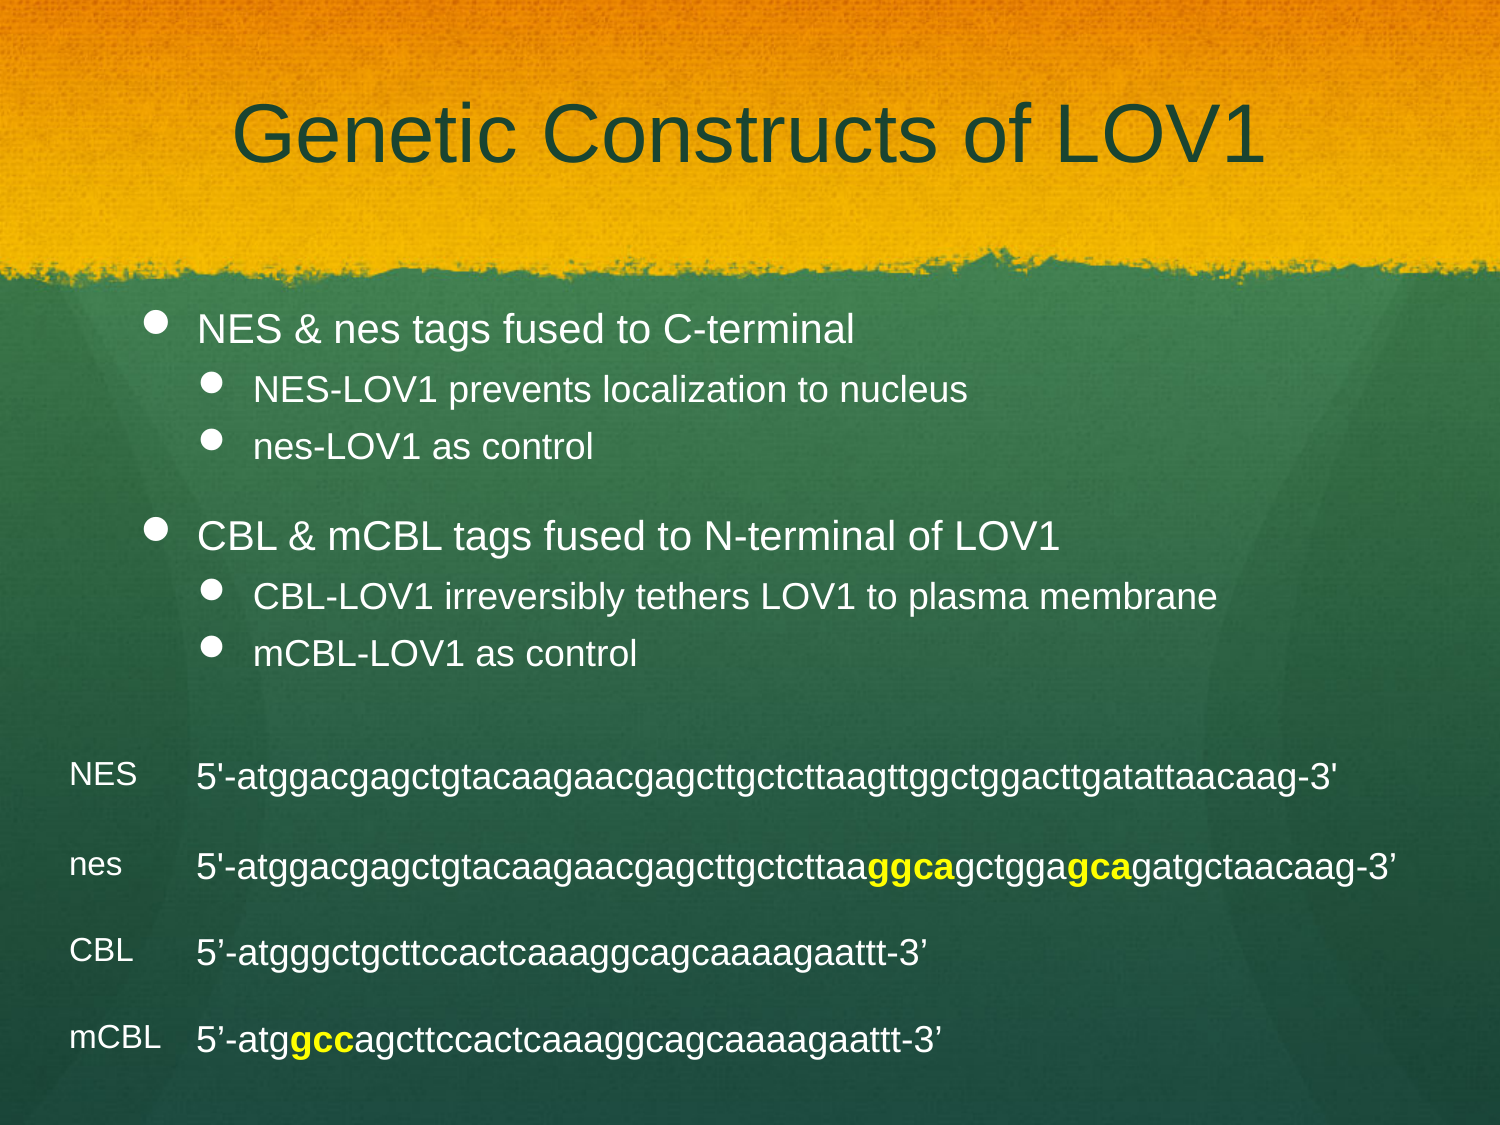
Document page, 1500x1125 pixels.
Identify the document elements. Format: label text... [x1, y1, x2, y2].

title Genetic Constructs of LOV1 [125, 13, 1375, 246]
table_cell 5’-atggccagcttccactcaaaggcagcaaaagaattt-3’ [181, 1011, 1467, 1098]
table_header NES [54, 748, 181, 838]
table_cell mCBL [54, 1011, 181, 1098]
table_cell 5'-atggacgagctgtacaagaacgagcttgctcttaaggcagctggagcagatgctaacaag-3’ [181, 838, 1467, 924]
table_header 5'-atggacgagctgtacaagaacgagcttgctcttaagttggctggacttgatattaacaag-3' [181, 748, 1467, 838]
table_cell CBL [54, 924, 181, 1011]
table_cell nes [54, 838, 181, 924]
table_cell 5’-atgggctgcttccactcaaaggcagcaaaagaattt-3’ [181, 924, 1467, 1011]
picture [0, 0, 1500, 1125]
list NES & nes tags fused to C-terminal NES-LOV1 prevents localization to nucleus nes-LOV1 as control CBL & mCBL tags fused to N-terminal of LOV1 CBL-LOV1 irreversibly tethers LOV1 to plasma membrane mCBL-LOV1 as control [125, 294, 1375, 748]
